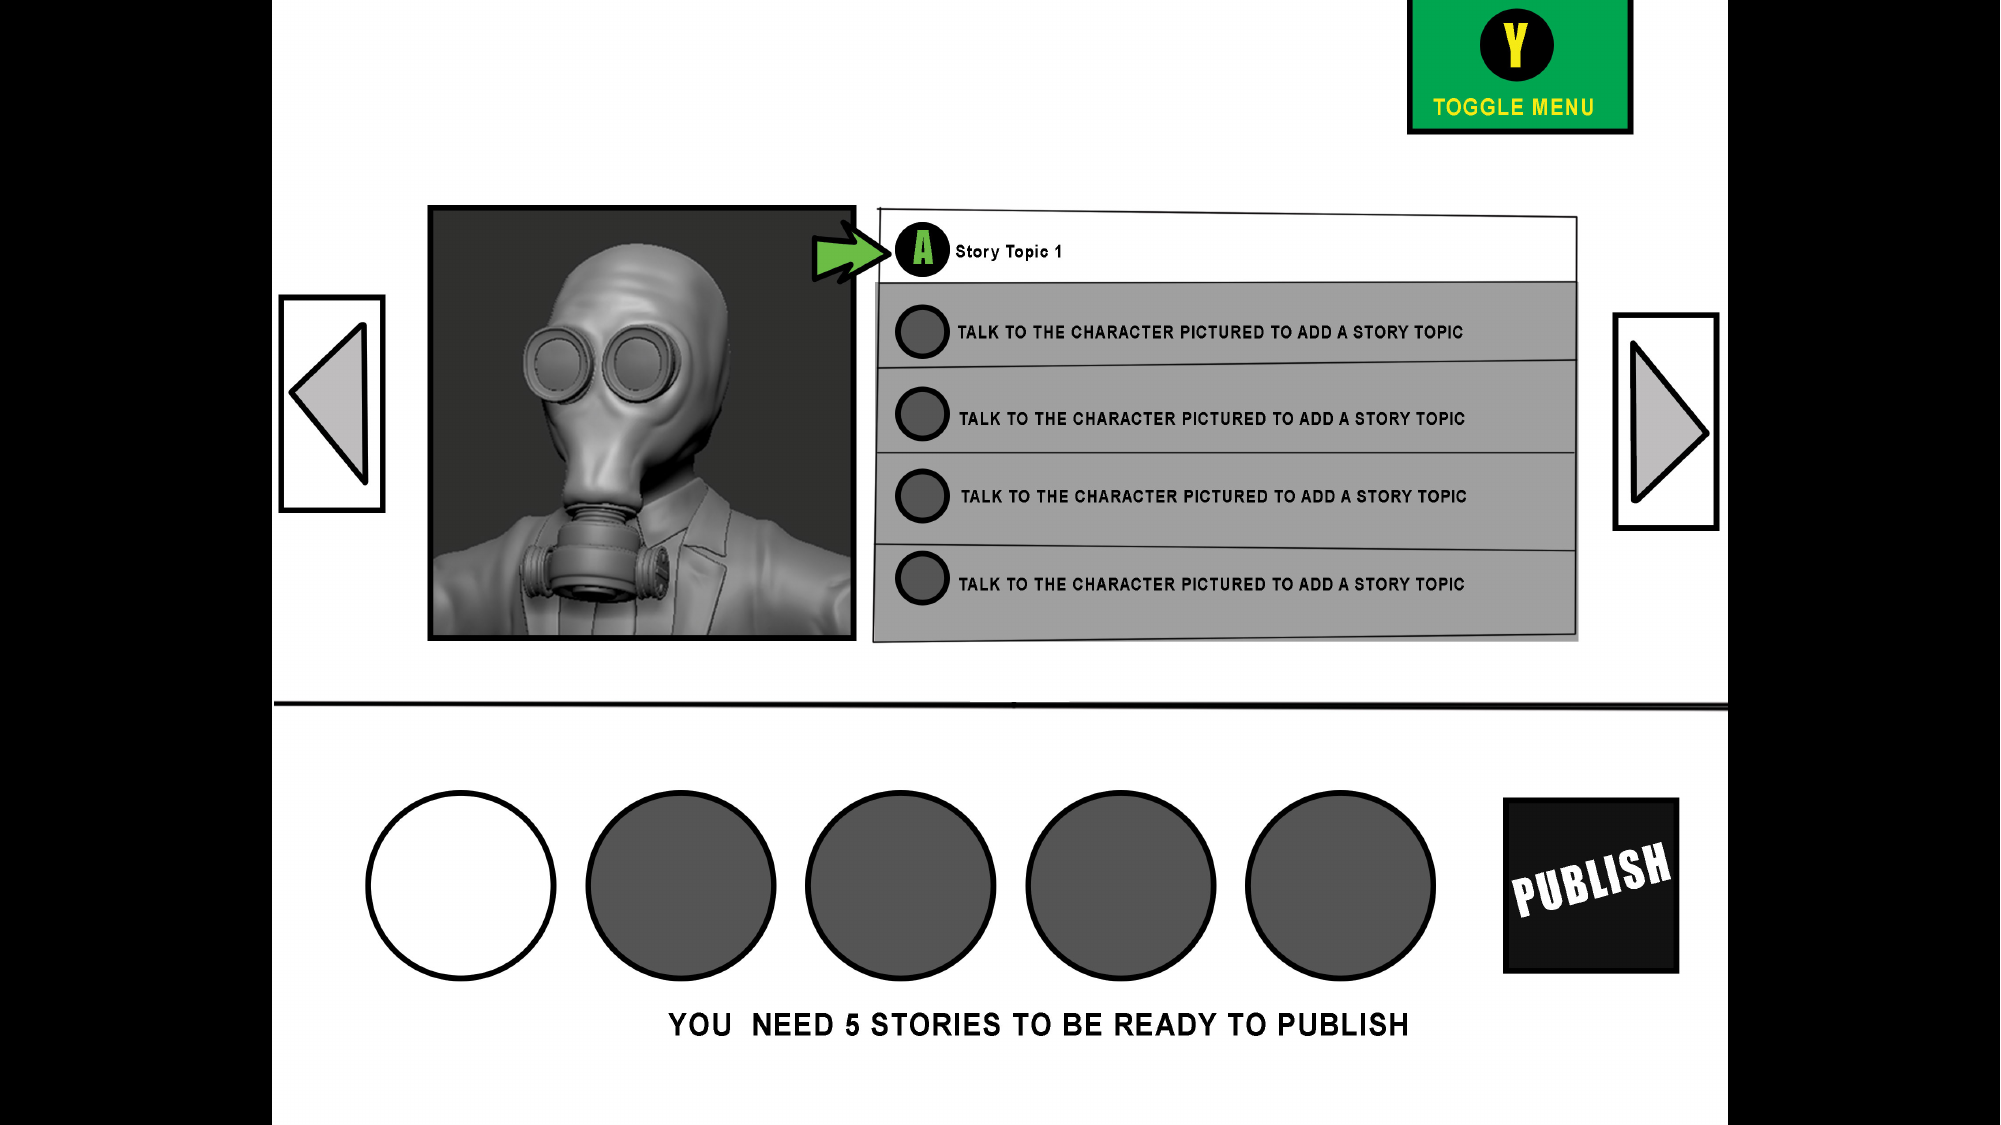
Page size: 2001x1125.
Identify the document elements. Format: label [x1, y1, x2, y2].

picture [271, 0, 1729, 1125]
